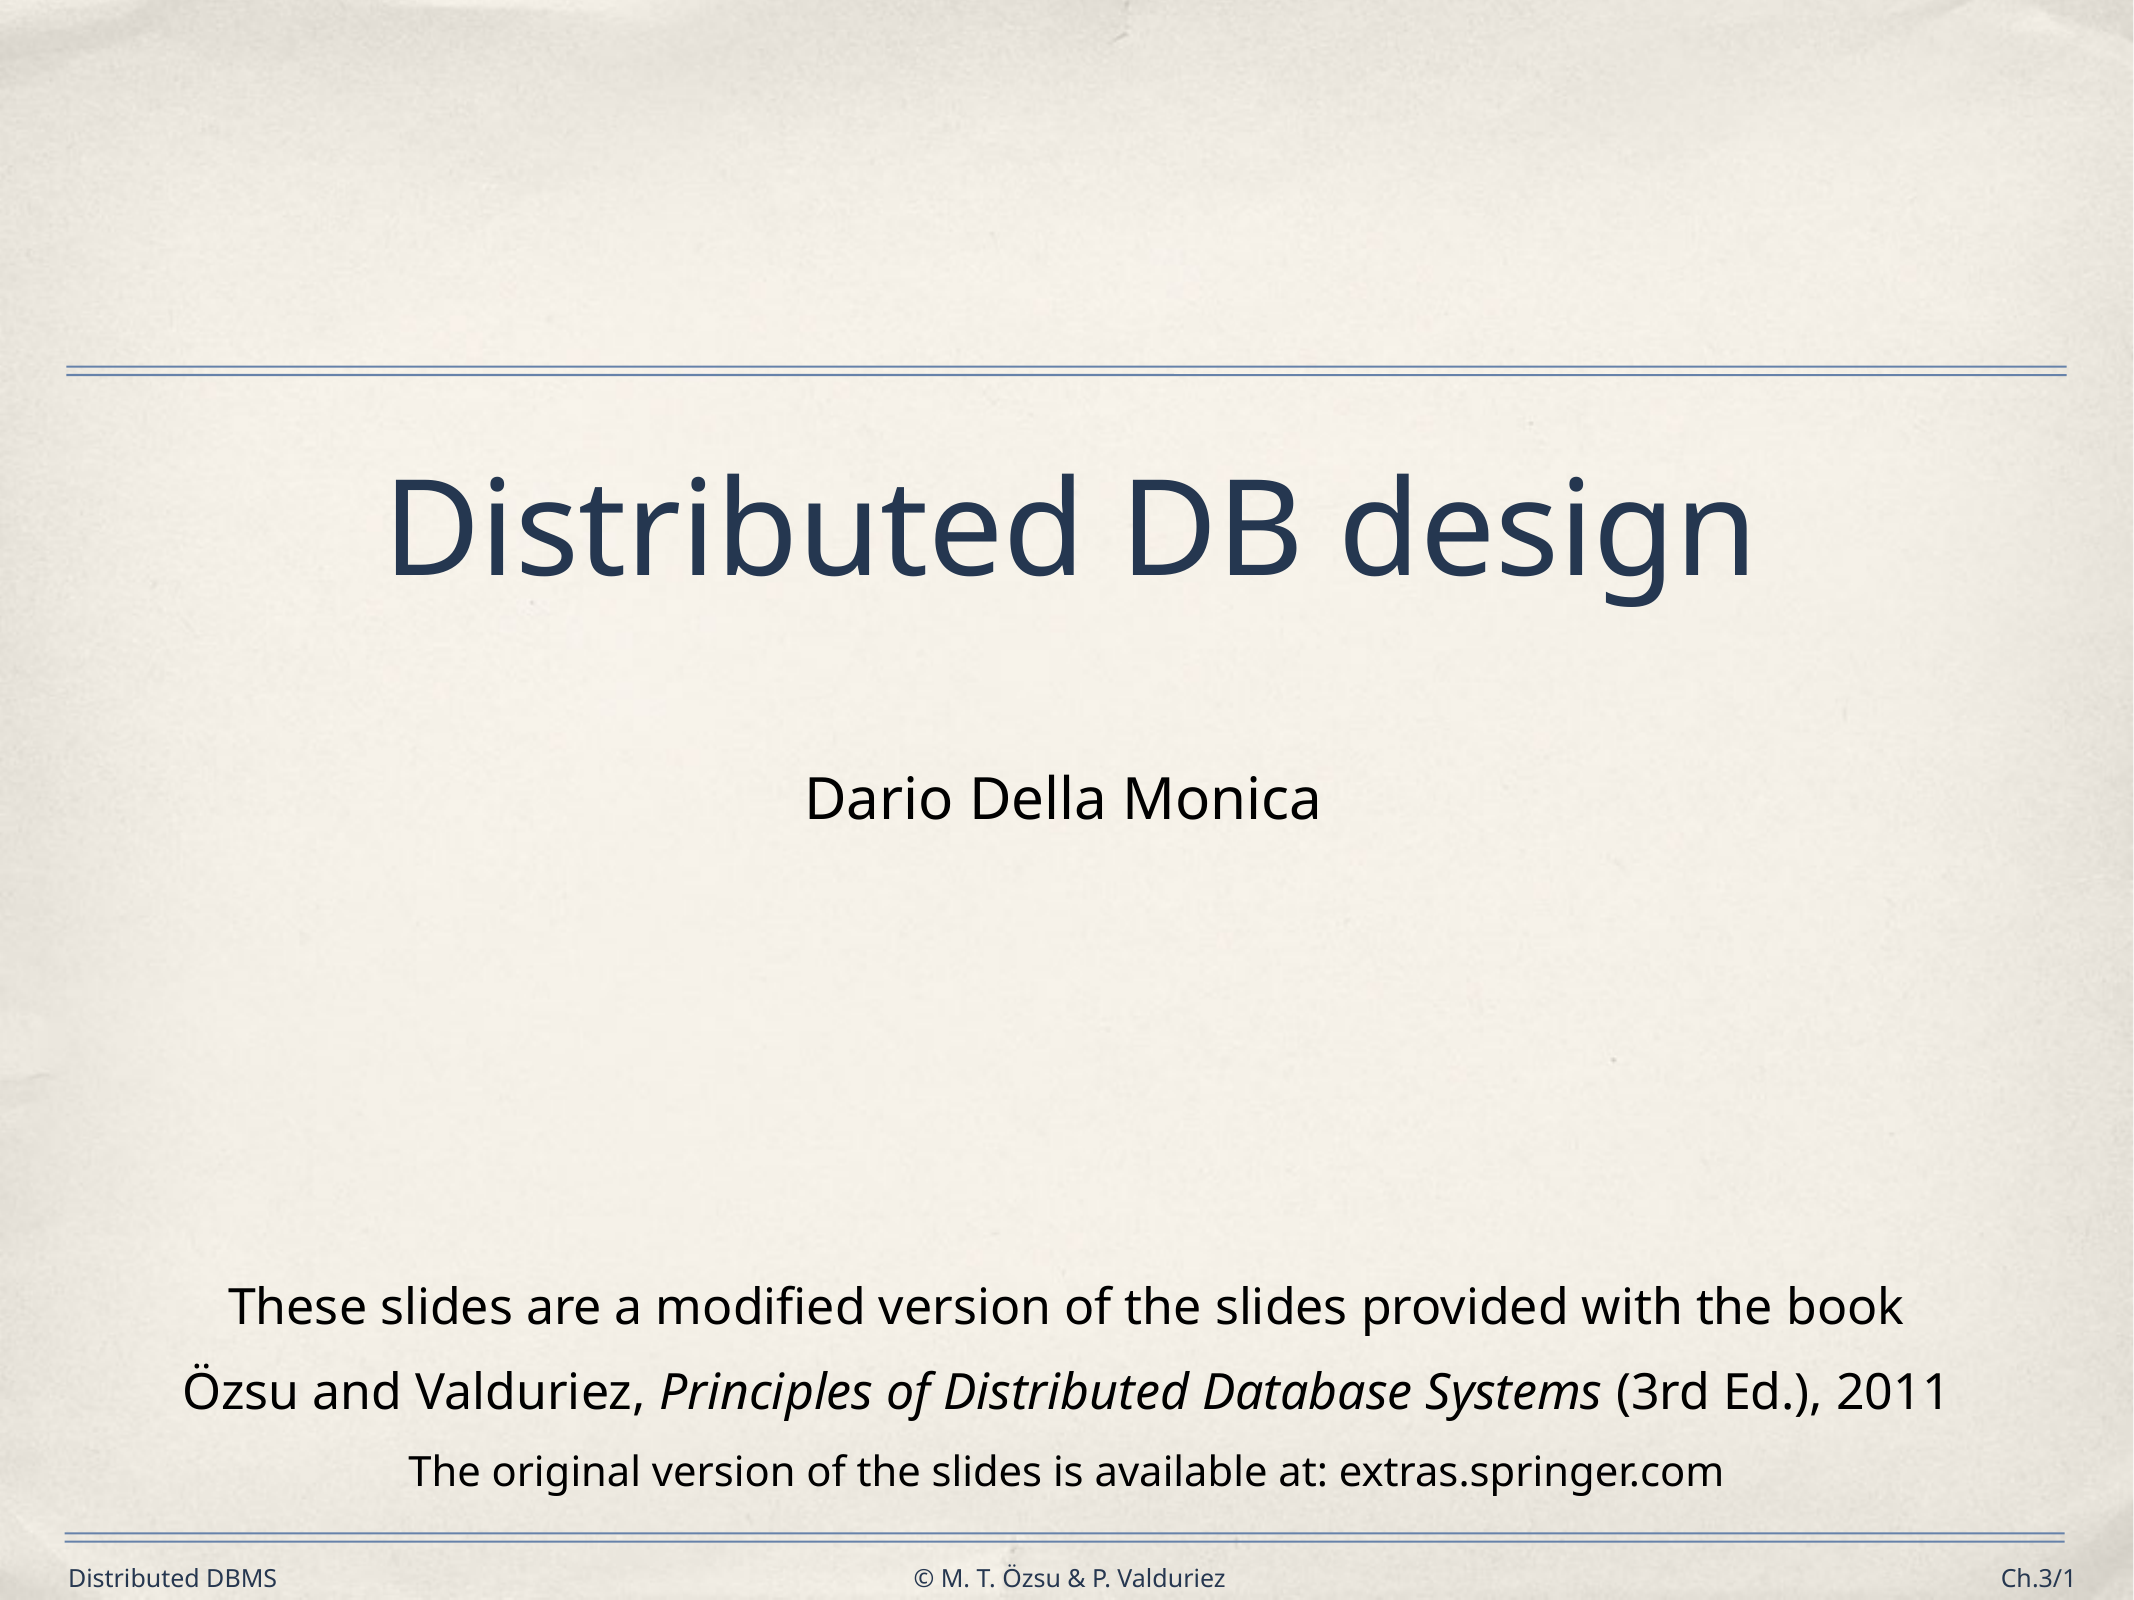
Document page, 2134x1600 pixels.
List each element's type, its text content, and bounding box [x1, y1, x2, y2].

text_box These slides are a modified version of the slides provided with the book Özsu and Valduriez, Principles of Distributed Database Systems (3rd Ed.), 2011 The original version of the slides is available at: extras.springer.com [38, 1266, 2095, 1515]
picture [0, 0, 2134, 1600]
title Distributed DB design [164, 427, 1978, 636]
subtitle Dario Della Monica [316, 753, 1810, 1117]
